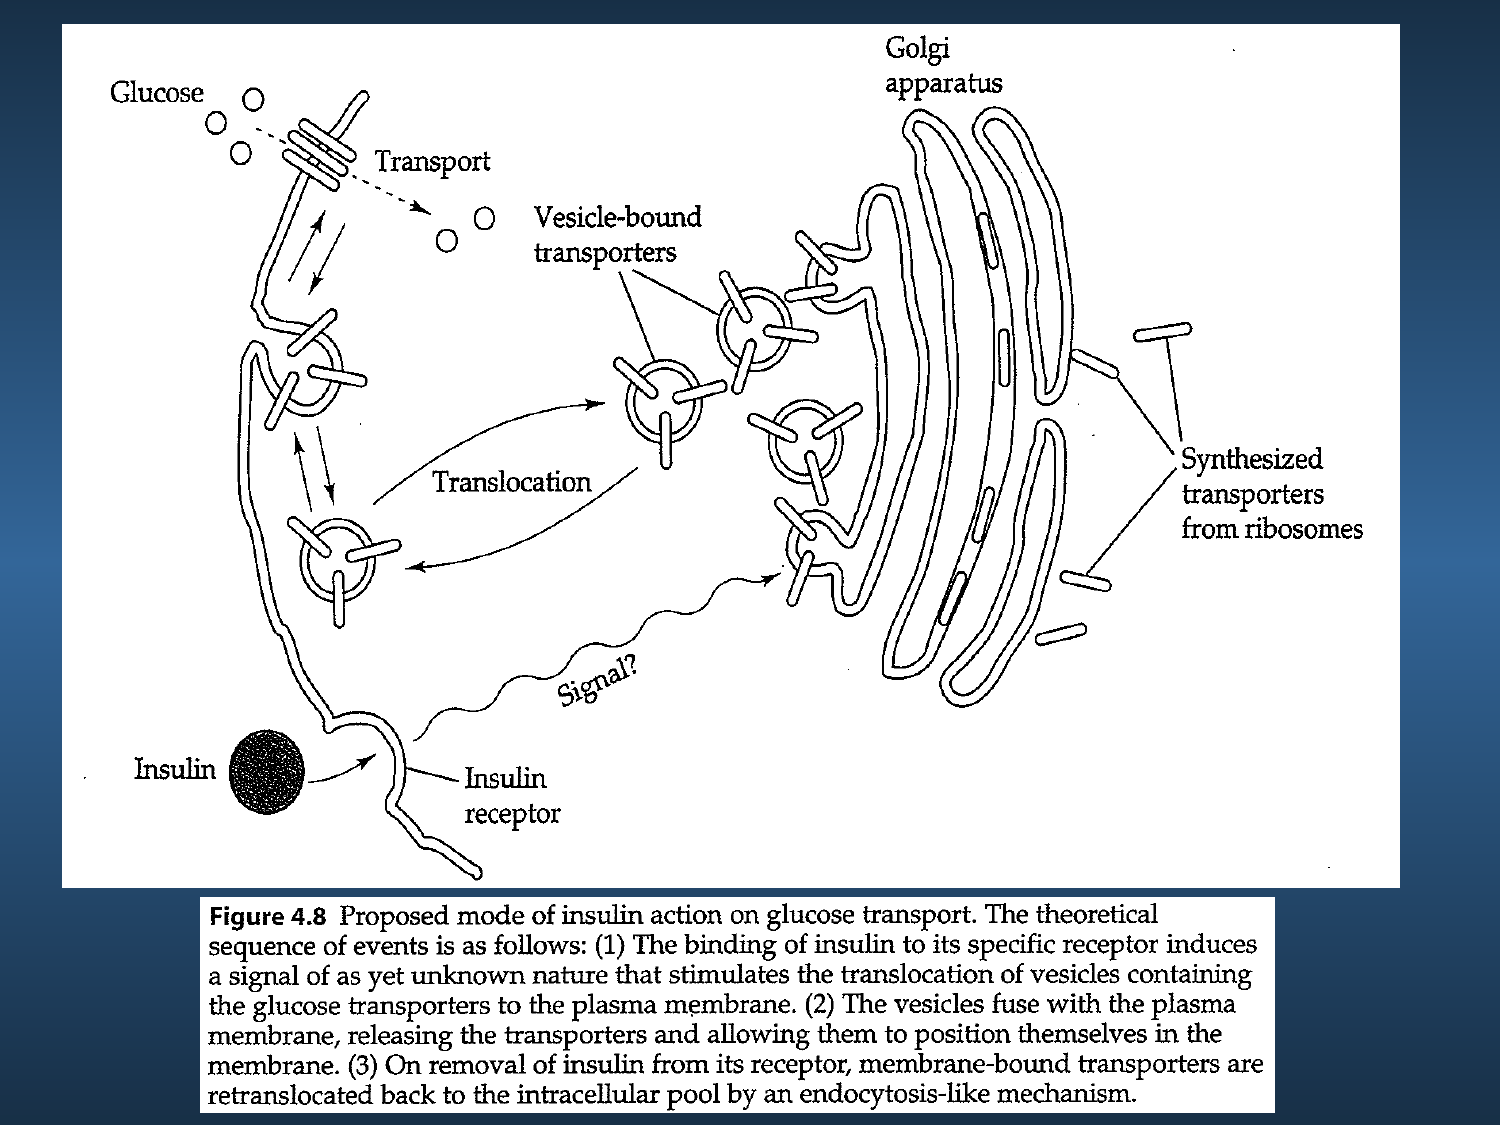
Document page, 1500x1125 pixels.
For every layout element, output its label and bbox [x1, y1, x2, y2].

picture [199, 897, 1276, 1113]
picture [62, 24, 1401, 888]
